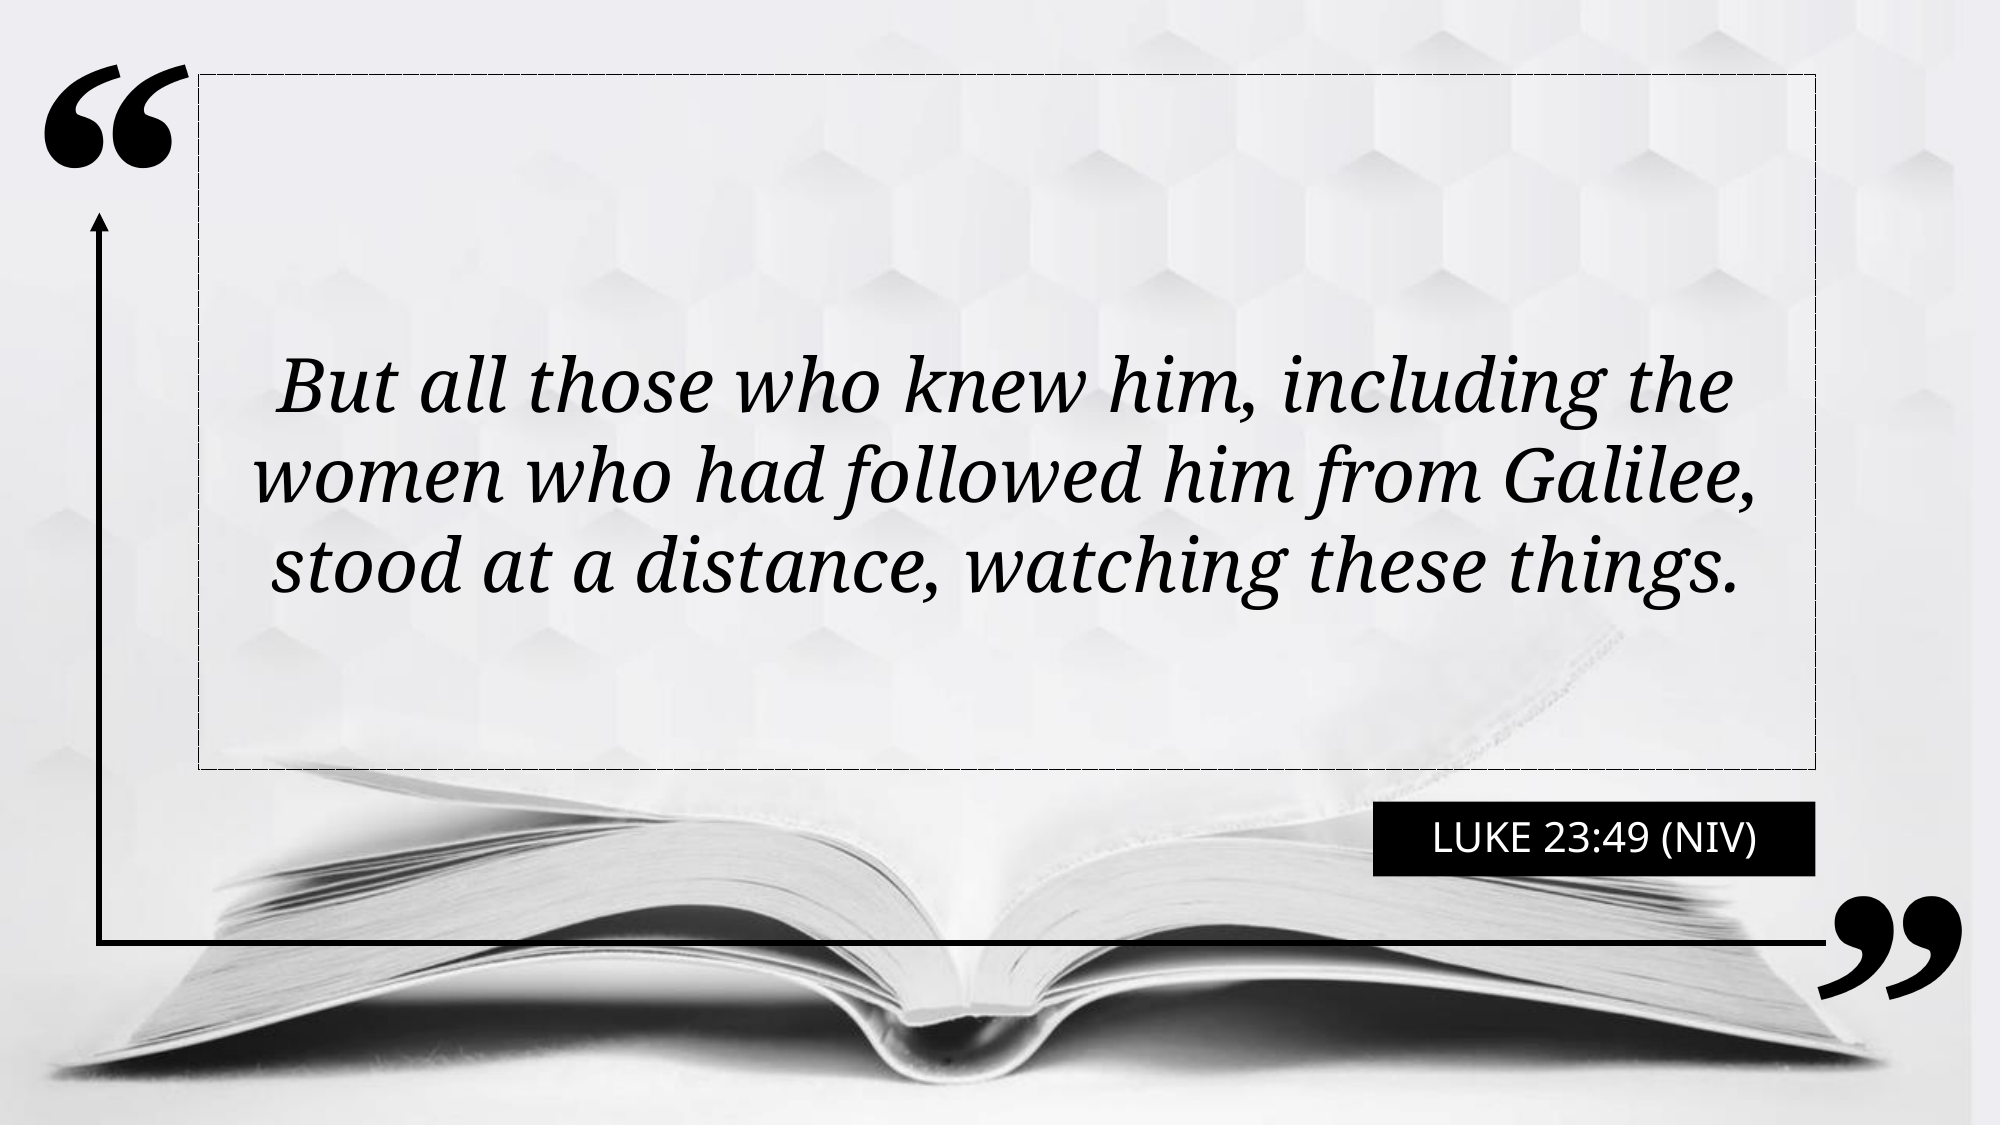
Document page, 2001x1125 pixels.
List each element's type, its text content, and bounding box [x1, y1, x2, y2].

list But all those who knew him, including the women who had followed him from Galilee, stood at a distance, watching these things. [198, 74, 1816, 771]
picture [0, 0, 2001, 1125]
list Luke 23:49 (NIV) [1373, 801, 1816, 877]
